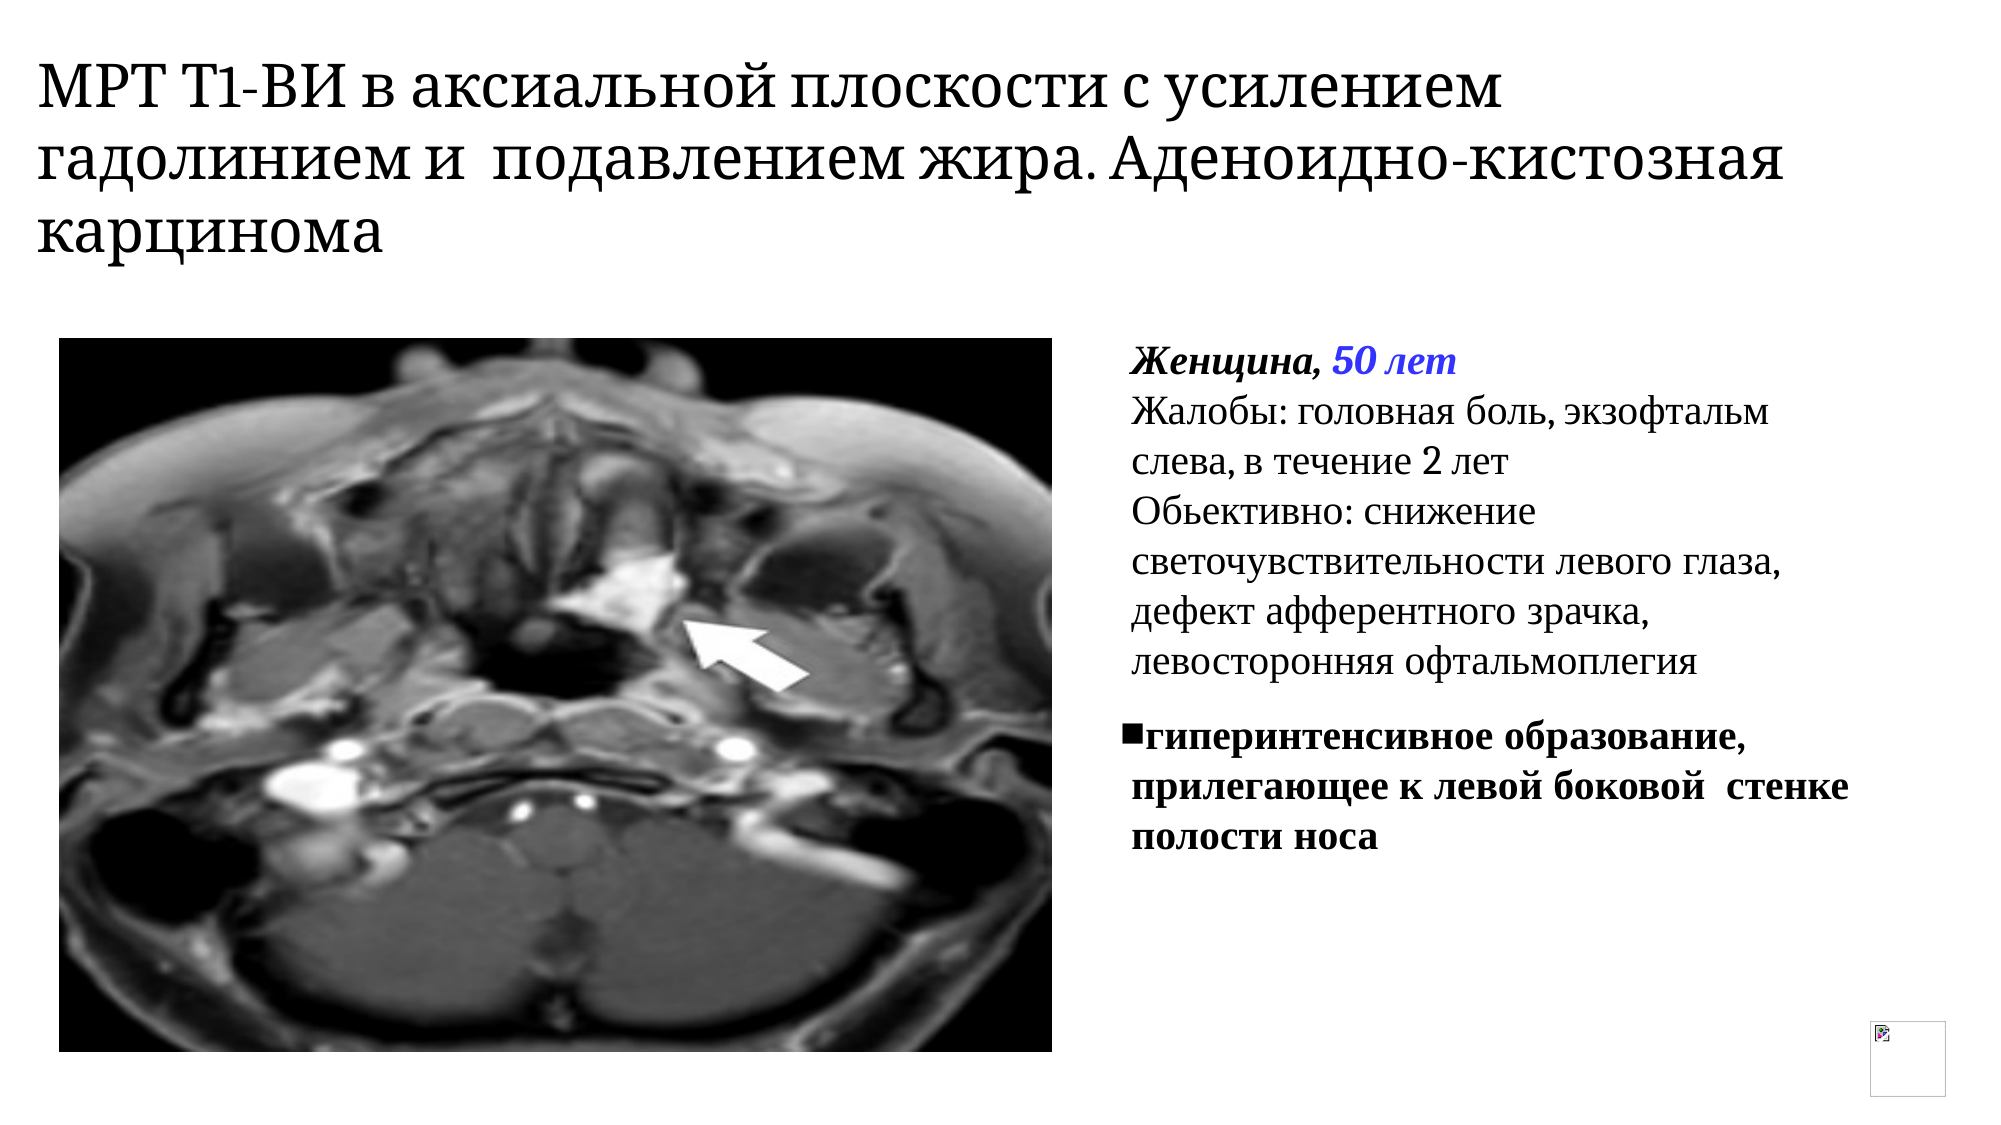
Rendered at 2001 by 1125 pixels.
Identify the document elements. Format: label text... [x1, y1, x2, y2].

text_box Женщина, 50 лет Жалобы: головная боль, экзофтальм слева, в течение 2 лет Обьективно: снижение светочувствительности левого глаза, дефект афферентного зрачка, левосторонняя офтальмоплегия гиперинтенсивное образование, прилегающее к левой боковой стенке полости носа [1118, 330, 1867, 858]
picture [58, 338, 1052, 1052]
text_box МРТ Т1-ВИ в аксиальной плоскости с усилением гадолинием и подавлением жира. Аденоидно-кистозная карцинома [35, 45, 1806, 235]
picture [1870, 1021, 1946, 1097]
